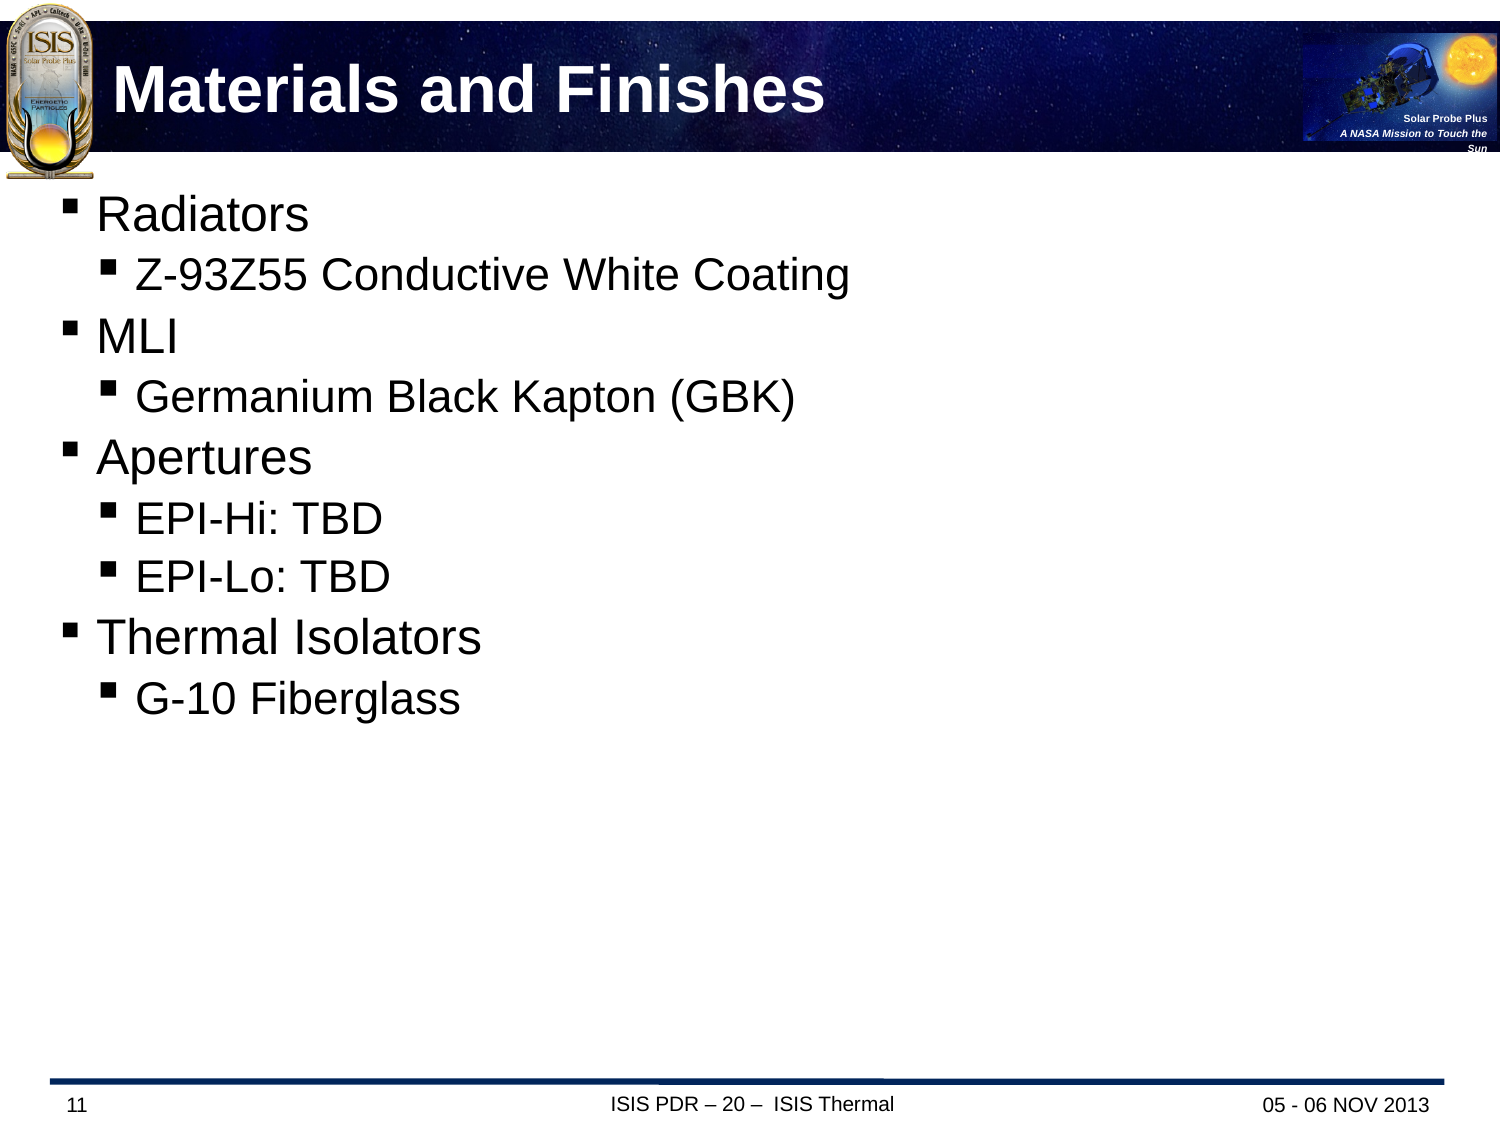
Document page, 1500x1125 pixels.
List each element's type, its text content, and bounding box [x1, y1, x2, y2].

list Radiators Z-93Z55 Conductive White Coating MLI Germanium Black Kapton (GBK) Apertures EPI-Hi: TBD EPI-Lo: TBD Thermal Isolators G-10 Fiberglass [58, 185, 1442, 1046]
picture [0, 2, 1500, 181]
title Materials and Finishes [111, 30, 1294, 142]
